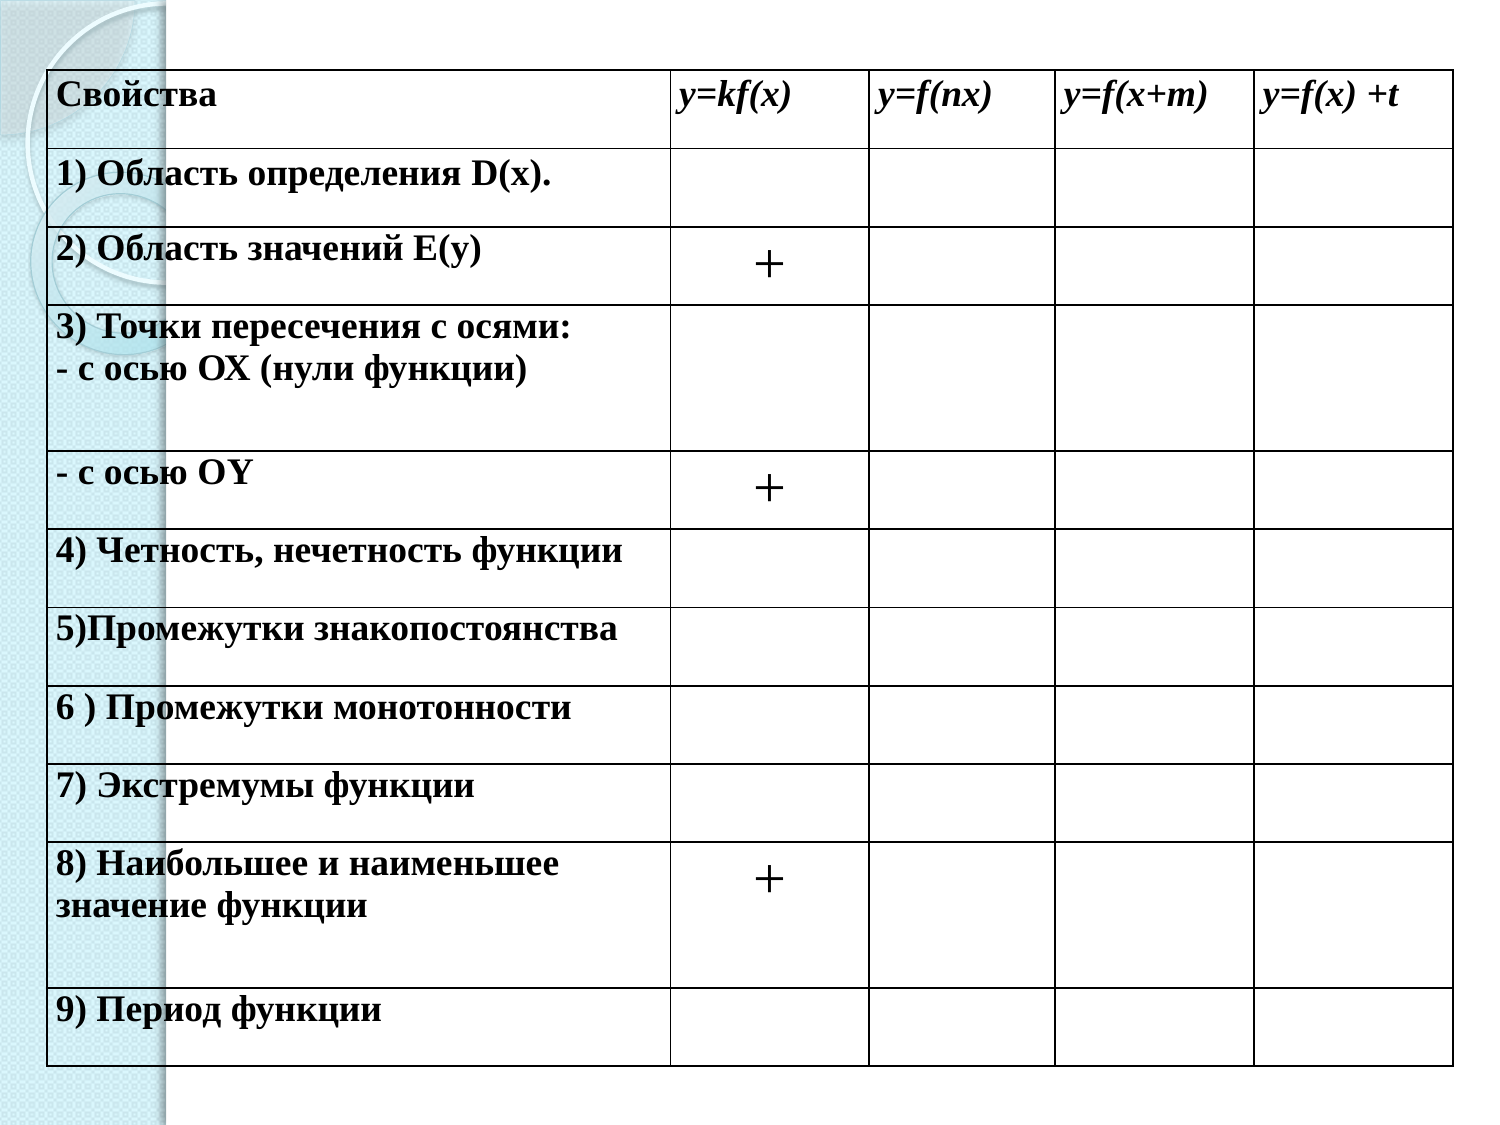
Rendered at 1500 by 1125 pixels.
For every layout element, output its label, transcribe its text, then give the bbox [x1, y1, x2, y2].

table_cell [1255, 765, 1452, 841]
table_cell [1056, 228, 1253, 304]
table_cell 2) Область значений Е(у) [48, 228, 670, 304]
table_cell 5)Промежутки знакопостоянства [48, 608, 670, 685]
table_cell [870, 530, 1054, 607]
table_header у=f(nx) [870, 71, 1054, 148]
table_cell [1056, 452, 1253, 528]
table_header у=f(x+m) [1056, 71, 1253, 148]
table_cell [671, 687, 868, 763]
table_cell [1255, 530, 1452, 607]
table_cell 3) Точки пересечения с осями: - с осью ОХ (нули функции) [48, 306, 670, 450]
table_cell [1255, 452, 1452, 528]
table_cell [870, 687, 1054, 763]
table_cell 4) Четность, нечетность функции [48, 530, 670, 607]
table_header у=kf(x) [671, 71, 868, 148]
table_cell - с осью ОY [48, 452, 670, 528]
table_cell 1) Область определения D(x). [48, 149, 670, 226]
table_cell 9) Период функции [48, 989, 670, 1065]
table_cell [671, 989, 868, 1065]
table_cell 6 ) Промежутки монотонности [48, 687, 670, 763]
table_header Свойства [48, 71, 670, 148]
table_cell [870, 149, 1054, 226]
table_header у=f(x) +t [1255, 71, 1452, 148]
table_cell [870, 843, 1054, 987]
table_cell [1056, 989, 1253, 1065]
table_cell 7) Экстремумы функции [48, 765, 670, 841]
table_cell [870, 228, 1054, 304]
table_cell [1056, 608, 1253, 685]
table_cell [1255, 228, 1452, 304]
table_cell [671, 530, 868, 607]
table_cell [1056, 843, 1253, 987]
table_cell [1056, 530, 1253, 607]
table_cell + [671, 452, 868, 528]
table_cell + [671, 843, 868, 987]
table_cell 8) Наибольшее и наименьшее значение функции [48, 843, 670, 987]
table_cell + [671, 228, 868, 304]
table_cell [1056, 687, 1253, 763]
table_cell [671, 306, 868, 450]
table_cell [1255, 843, 1452, 987]
table_cell [671, 765, 868, 841]
table_cell [1255, 989, 1452, 1065]
table_cell [870, 306, 1054, 450]
table_cell [671, 149, 868, 226]
table_cell [1056, 765, 1253, 841]
table_cell [1255, 149, 1452, 226]
table_cell [870, 452, 1054, 528]
table_cell [1056, 306, 1253, 450]
table_cell [1255, 687, 1452, 763]
table_cell [1255, 608, 1452, 685]
table_cell [671, 608, 868, 685]
table_cell [870, 608, 1054, 685]
table_cell [1056, 149, 1253, 226]
table_cell [870, 989, 1054, 1065]
table_cell [870, 765, 1054, 841]
table_cell [1255, 306, 1452, 450]
